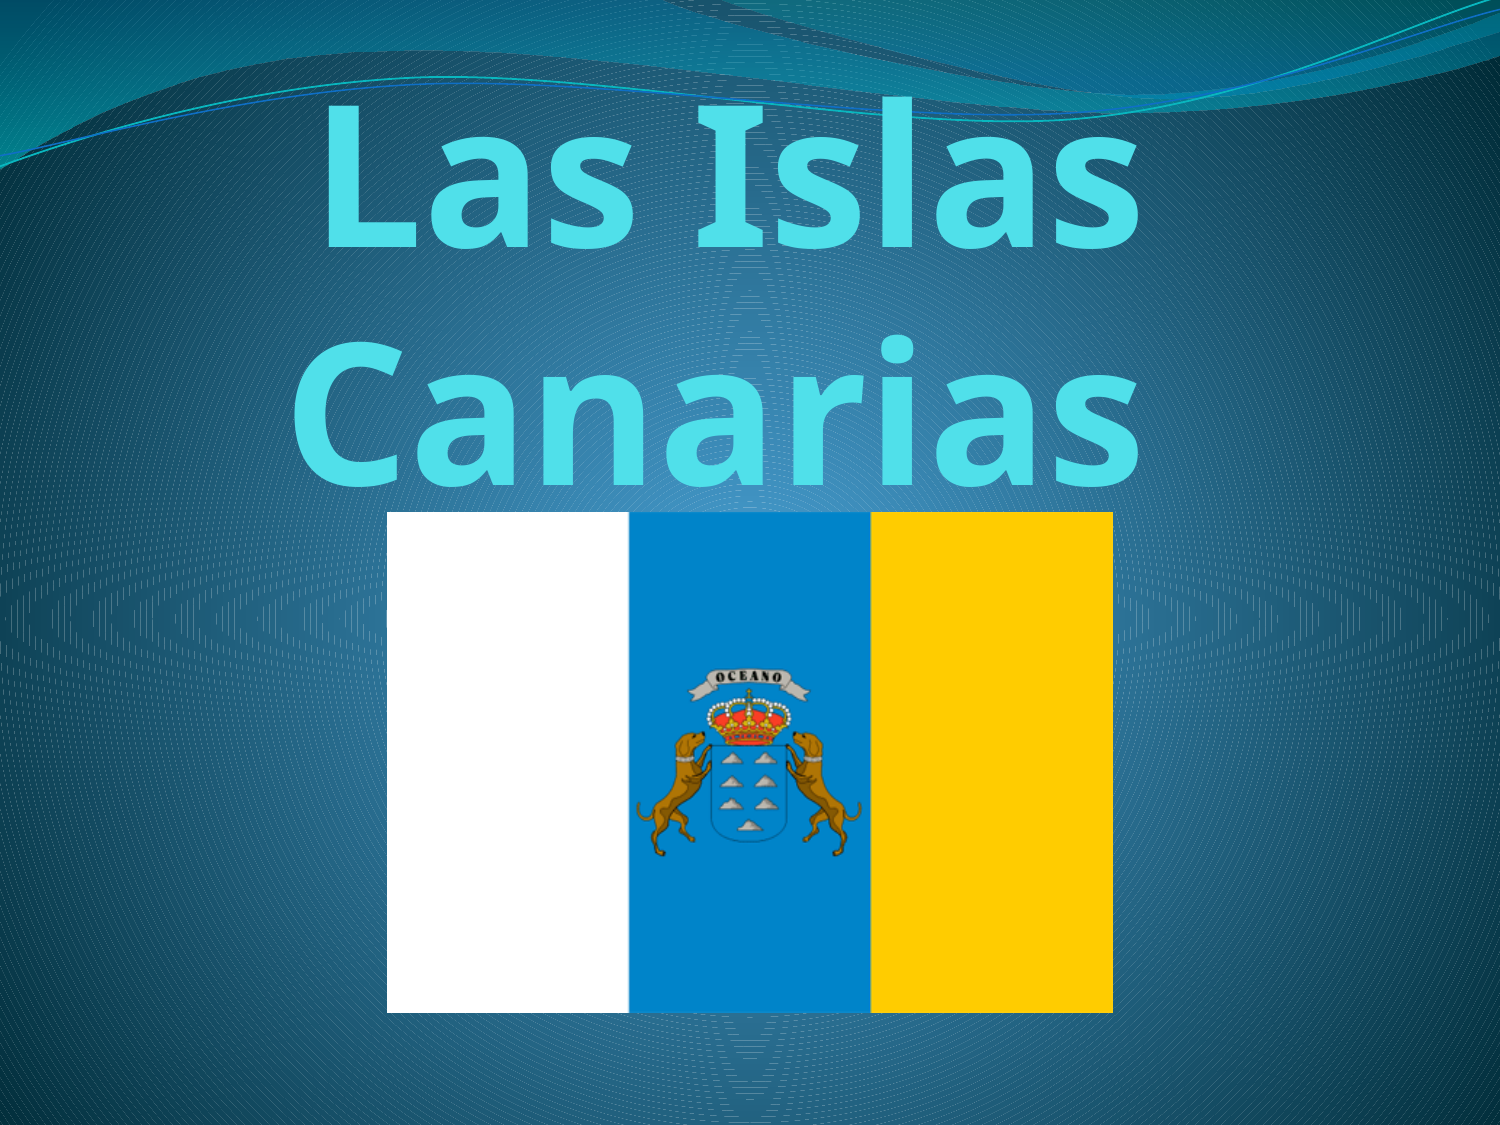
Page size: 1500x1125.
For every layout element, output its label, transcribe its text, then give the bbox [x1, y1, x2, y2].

picture [754, 753, 776, 765]
picture [387, 512, 630, 1013]
text_box [275, 1025, 1200, 1086]
picture [707, 689, 791, 747]
picture [786, 732, 862, 857]
picture [738, 820, 761, 831]
picture [720, 799, 743, 810]
picture [721, 777, 742, 788]
title Las Islas Canarias [0, 312, 1151, 526]
picture [689, 668, 809, 702]
picture [869, 512, 1113, 1013]
picture [636, 731, 712, 855]
picture [722, 753, 742, 765]
picture [755, 776, 776, 788]
picture [756, 799, 778, 810]
